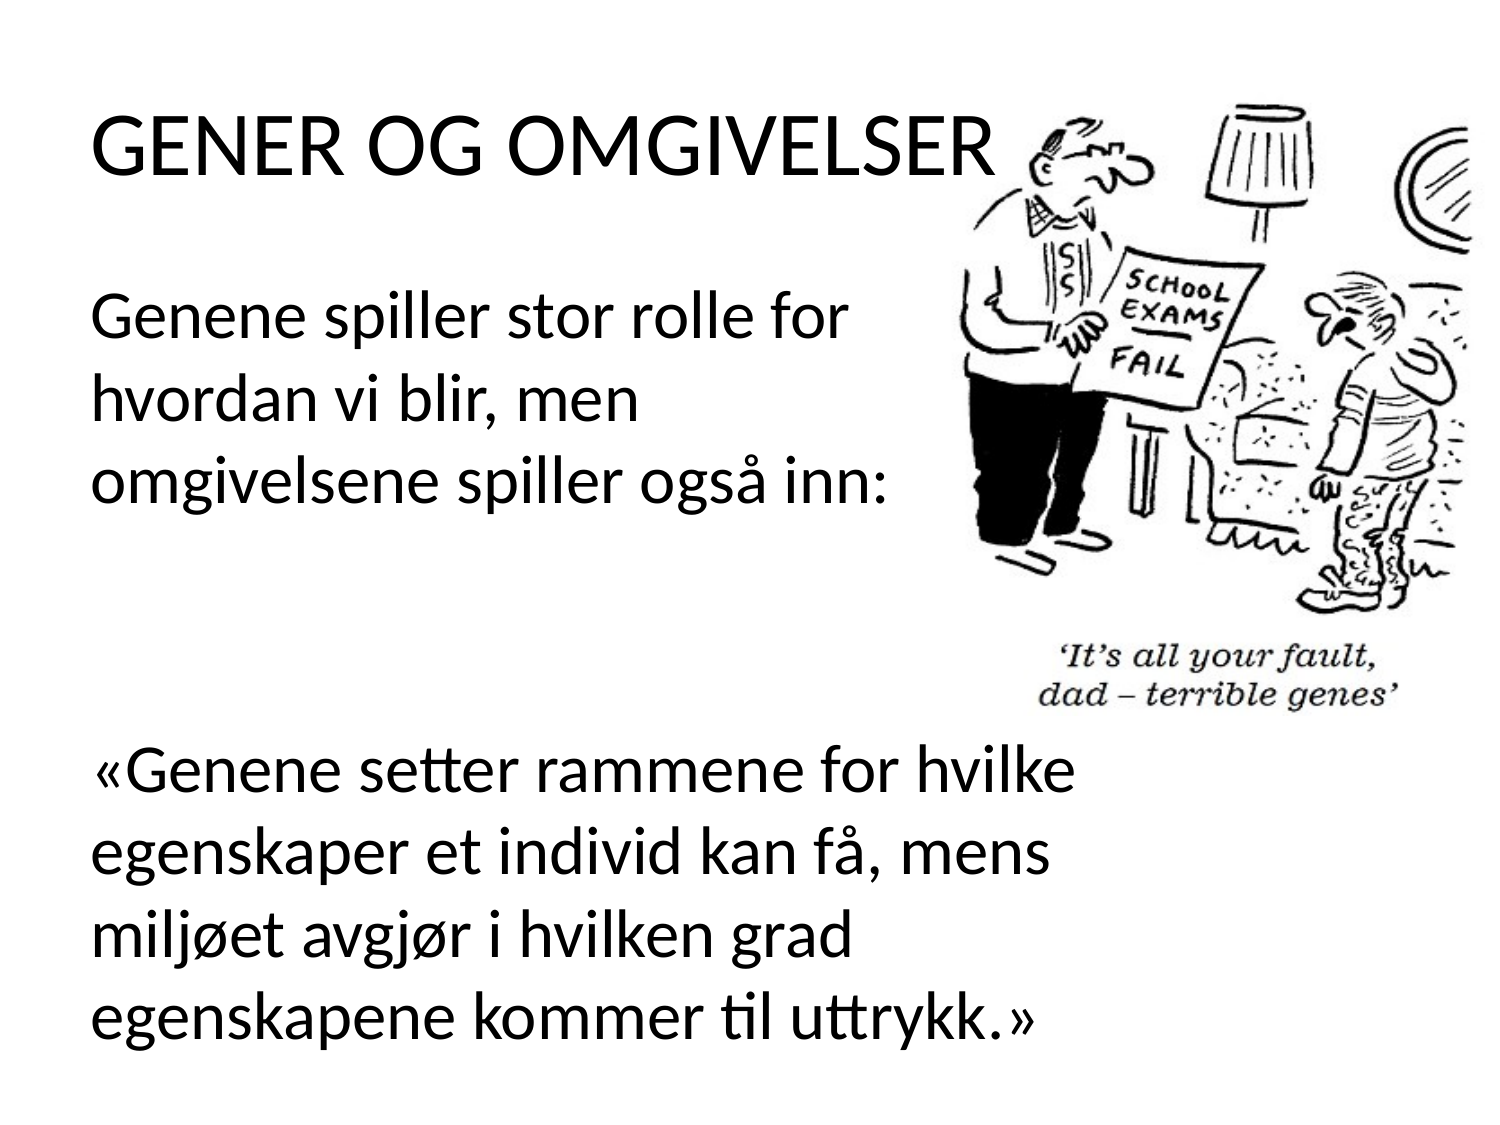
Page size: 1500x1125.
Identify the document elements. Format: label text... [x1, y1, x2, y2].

title GENER OG OMGIVELSER [75, 45, 1425, 233]
list Genene spiller stor rolle for hvordan vi blir, men omgivelsene spiller også inn: «Genene setter rammene for hvilke egenskaper et individ kan få, mens miljøet avgjør i hvilken grad egenskapene kommer til uttrykk.» [75, 262, 1425, 1106]
picture [938, 77, 1489, 717]
